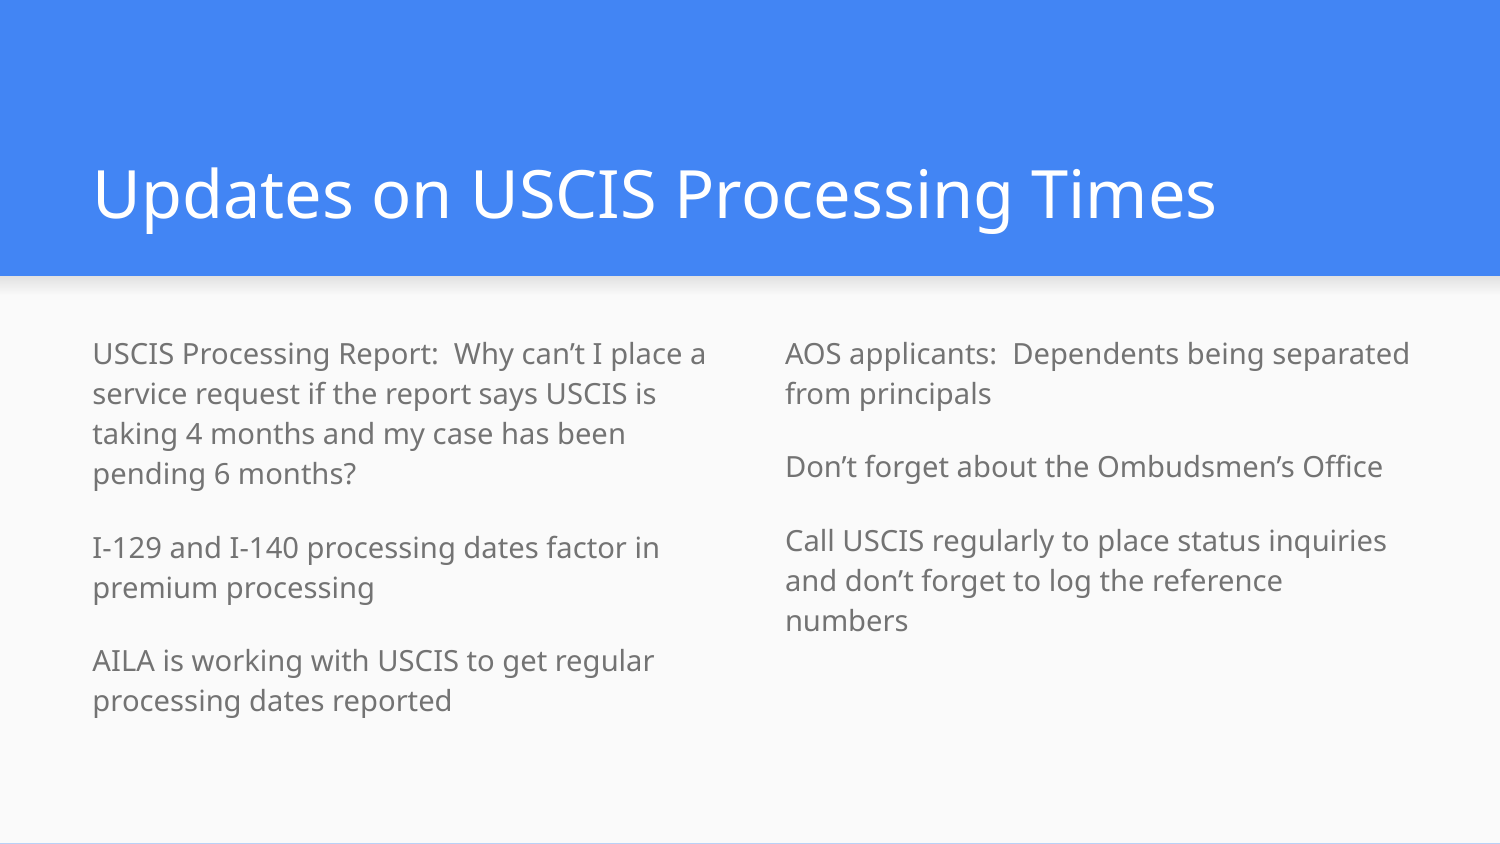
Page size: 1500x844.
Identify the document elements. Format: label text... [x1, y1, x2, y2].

list AOS applicants: Dependents being separated from principals Don’t forget about the Ombudsmen’s Office Call USCIS regularly to place status inquiries and don’t forget to log the reference numbers [770, 314, 1427, 760]
title Updates on USCIS Processing Times [77, 121, 1427, 248]
list USCIS Processing Report: Why can’t I place a service request if the report says USCIS is taking 4 months and my case has been pending 6 months? I-129 and I-140 processing dates factor in premium processing AILA is working with USCIS to get regular processing dates reported [77, 314, 734, 760]
